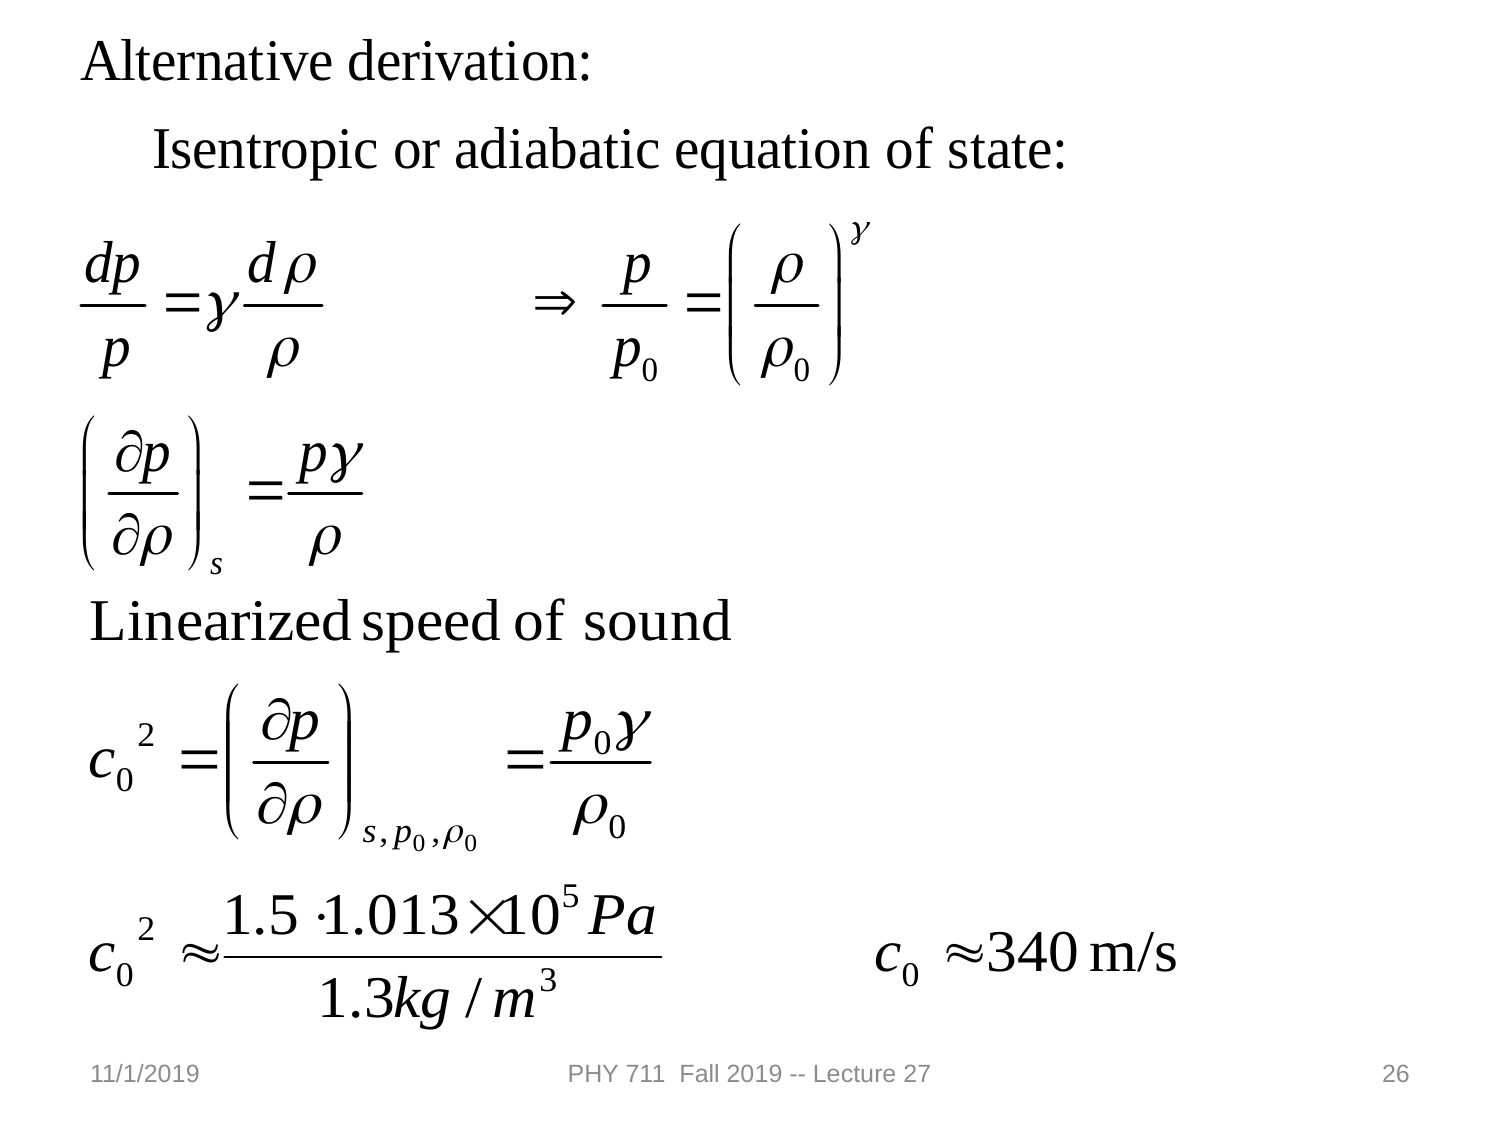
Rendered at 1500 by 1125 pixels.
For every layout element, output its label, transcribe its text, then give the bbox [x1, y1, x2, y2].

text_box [80, 584, 1188, 1044]
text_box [71, 25, 1073, 588]
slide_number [75, 1045, 425, 1103]
footer PHY 711 Fall 2019 -- Lecture 27 [512, 1052, 988, 1103]
slide_number 26 [1074, 1042, 1425, 1103]
